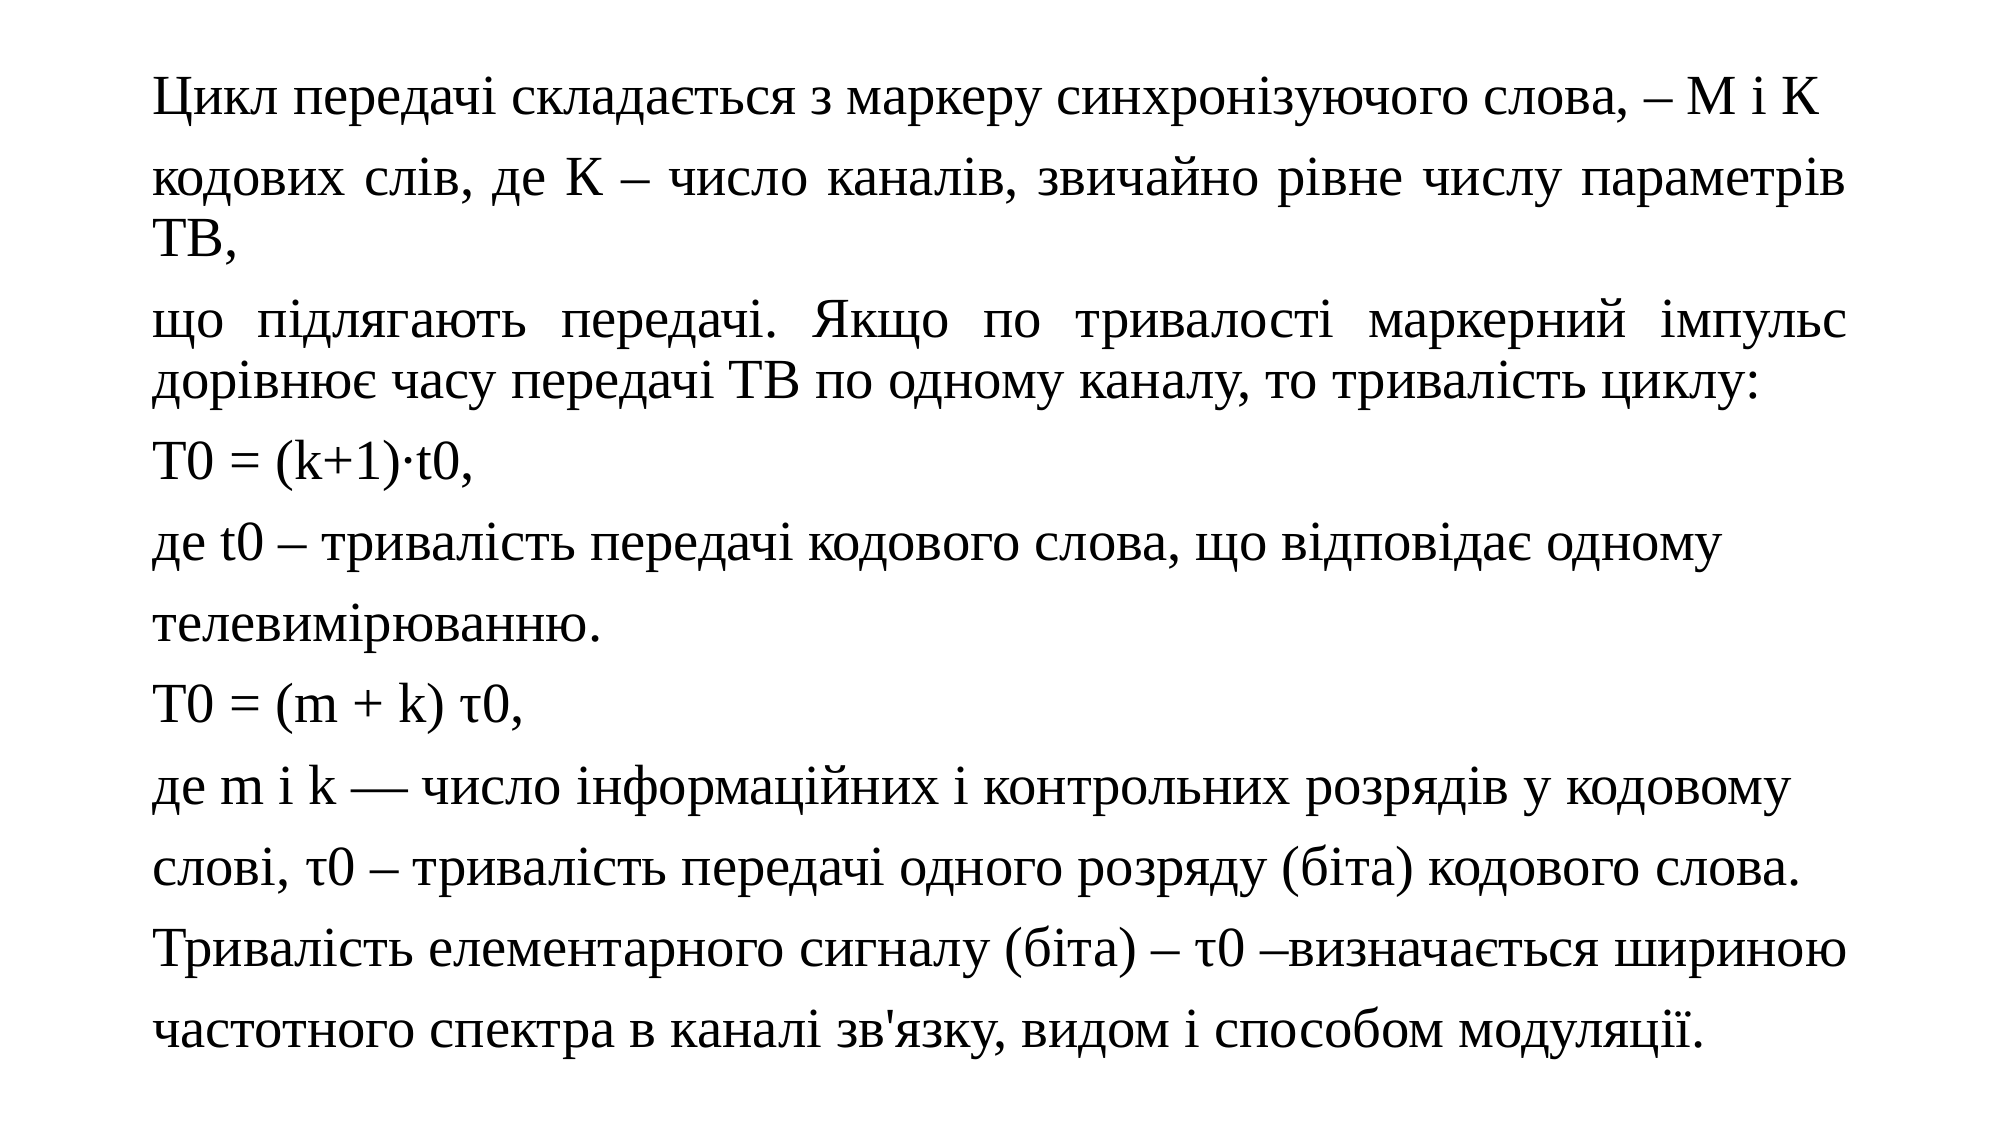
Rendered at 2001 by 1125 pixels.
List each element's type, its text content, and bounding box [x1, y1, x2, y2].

list Цикл передачі складається з маркеру синхронізуючого слова, – М і К кодових слів, де К – число каналів, звичайно рівне числу параметрів ТВ, що підлягають передачі. Якщо по тривалості маркерний імпульс дорівнює часу передачі ТВ по одному каналу, то тривалість циклу: Т0 = (k+1)·t0, де t0 – тривалість передачі кодового слова, що відповідає одному телевимірюванню. T0 = (m + k) τ0, де m і k — число інформаційних і контрольних розрядів у кодовому слові, τ0 – тривалість передачі одного розряду (біта) кодового слова. Тривалість елементарного сигналу (біта) – τ0 –визначається шириною частотного спектра в каналі зв'язку, видом і способом модуляції. [137, 57, 1863, 1106]
